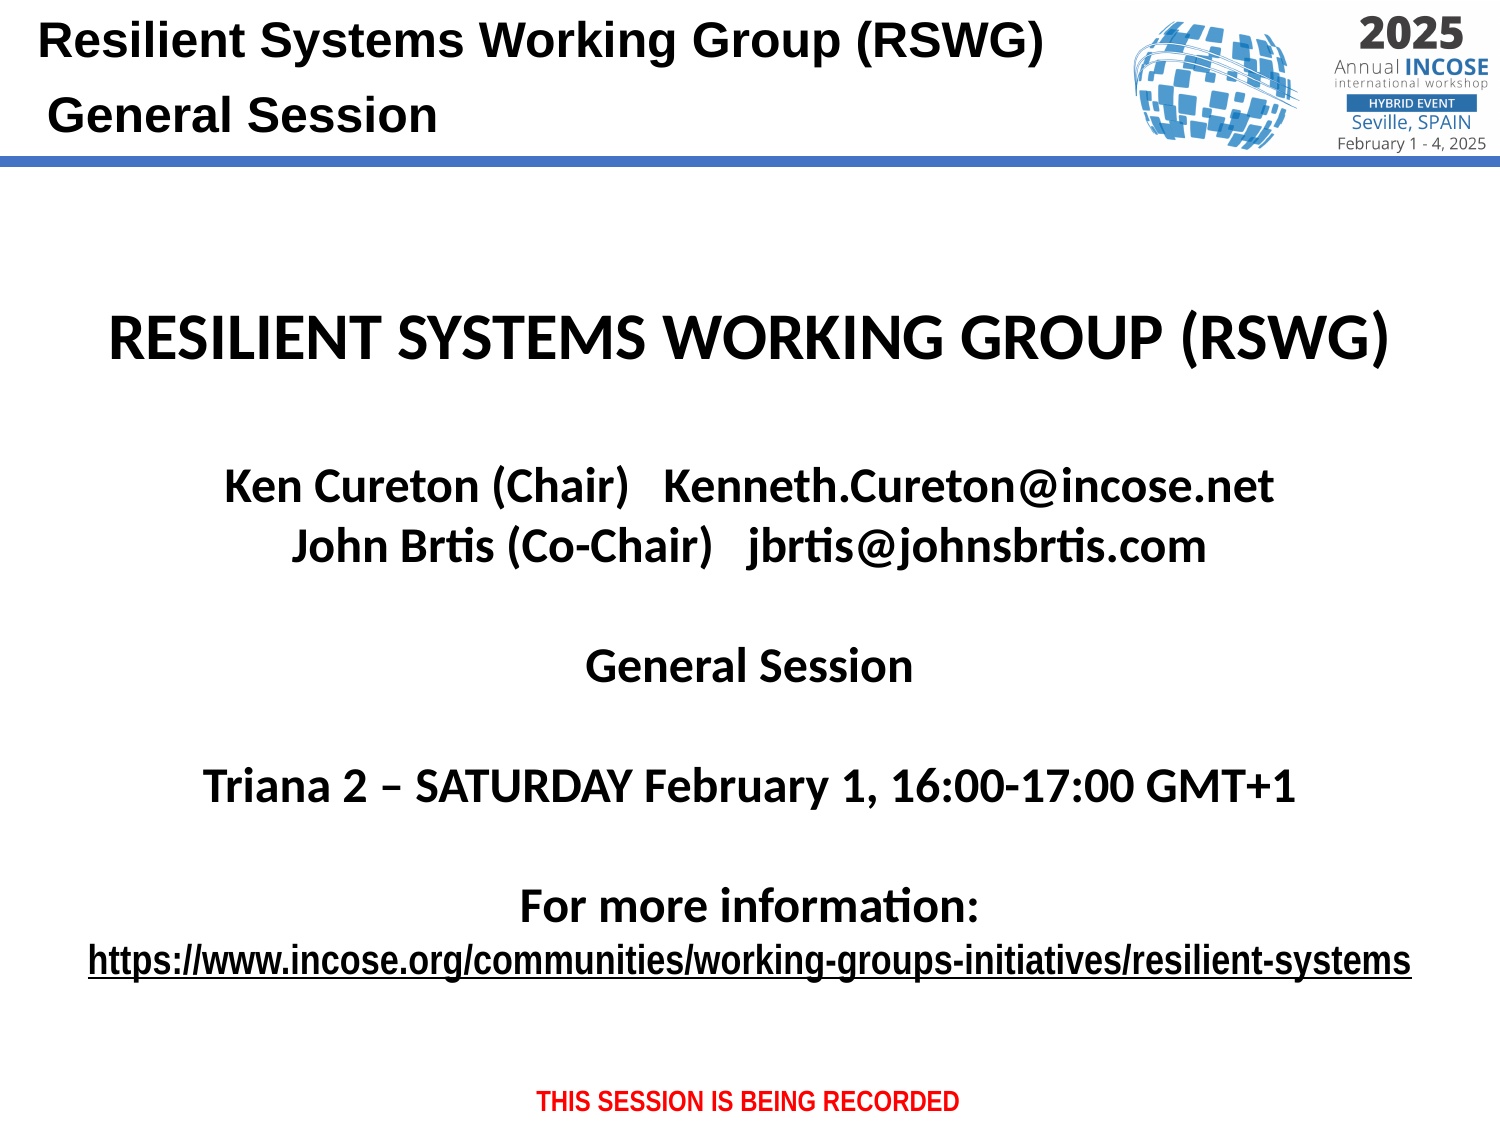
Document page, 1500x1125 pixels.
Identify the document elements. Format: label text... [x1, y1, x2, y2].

picture [1120, 1, 1500, 156]
text_box THIS SESSION IS BEING RECORDED [0, 1074, 1499, 1125]
text_box RESILIENT SYSTEMS WORKING GROUP (RSWG) Ken Cureton (Chair) Kenneth.Cureton@incose.net John Brtis (Co-Chair) jbrtis@johnsbrtis.com General Session Triana 2 – SATURDAY February 1, 16:00-17:00 GMT+1 For more information: https://www.incose.org/communities/working-groups-initiatives/resilient-systems [1, 285, 1499, 1111]
text_box General Session [32, 74, 454, 150]
